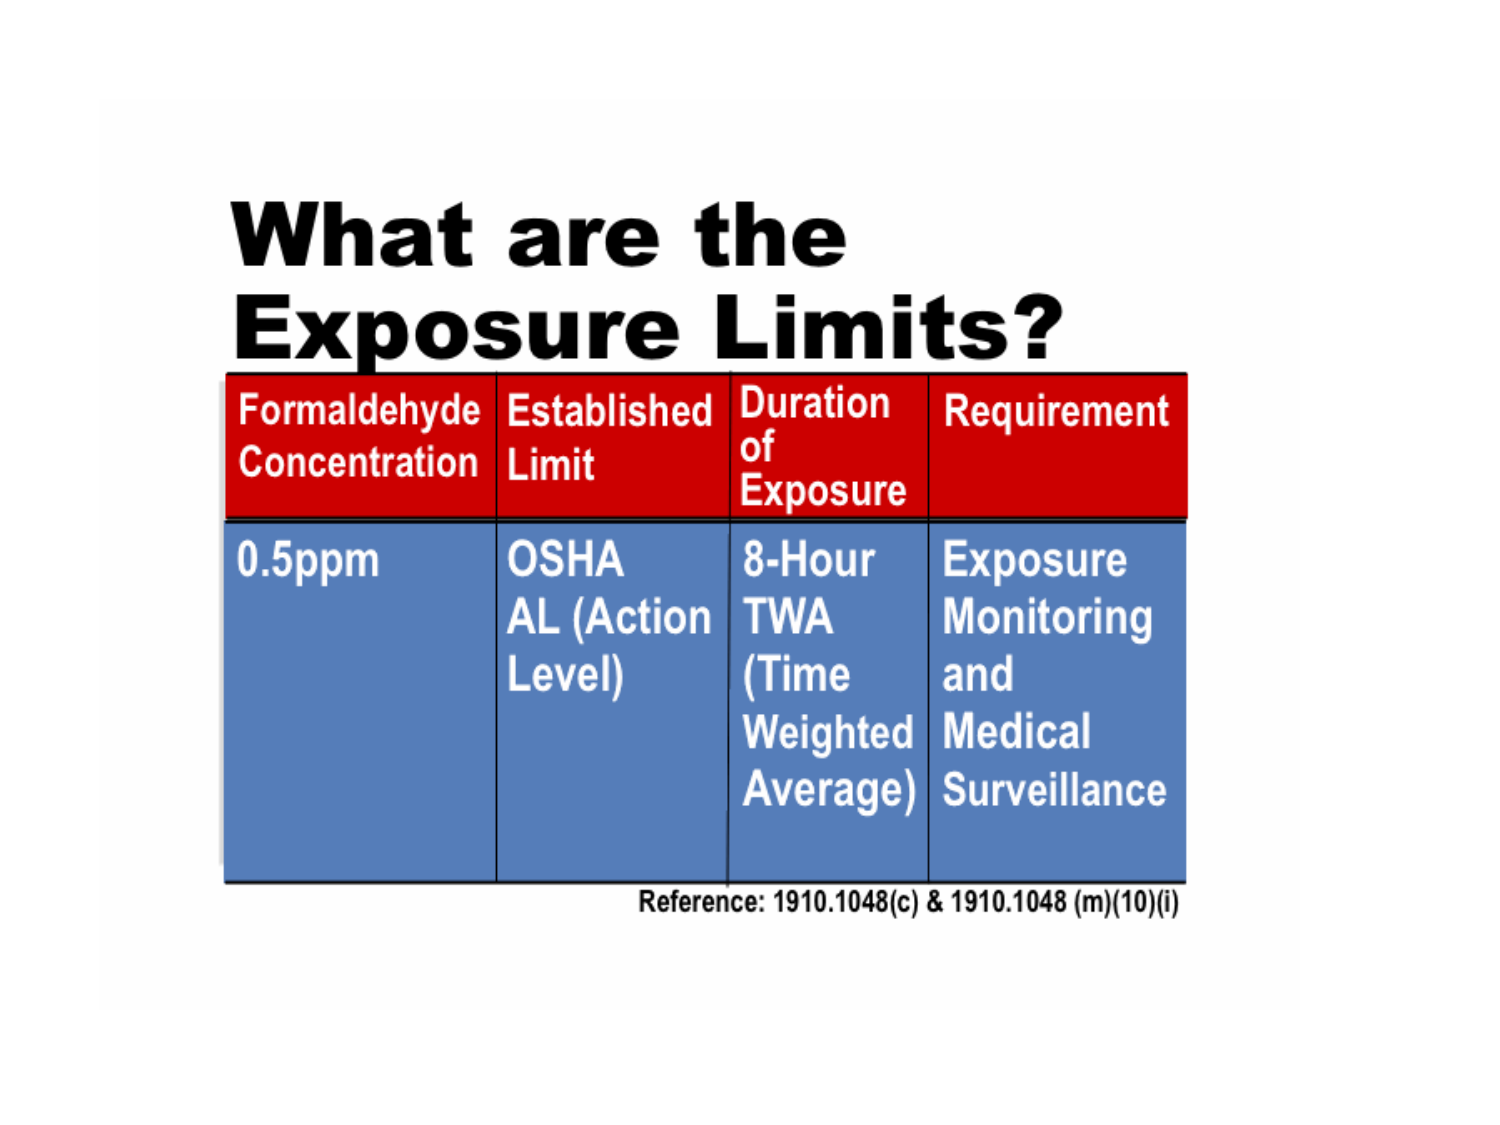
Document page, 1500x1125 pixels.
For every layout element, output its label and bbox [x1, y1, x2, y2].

picture [99, 99, 1301, 1010]
